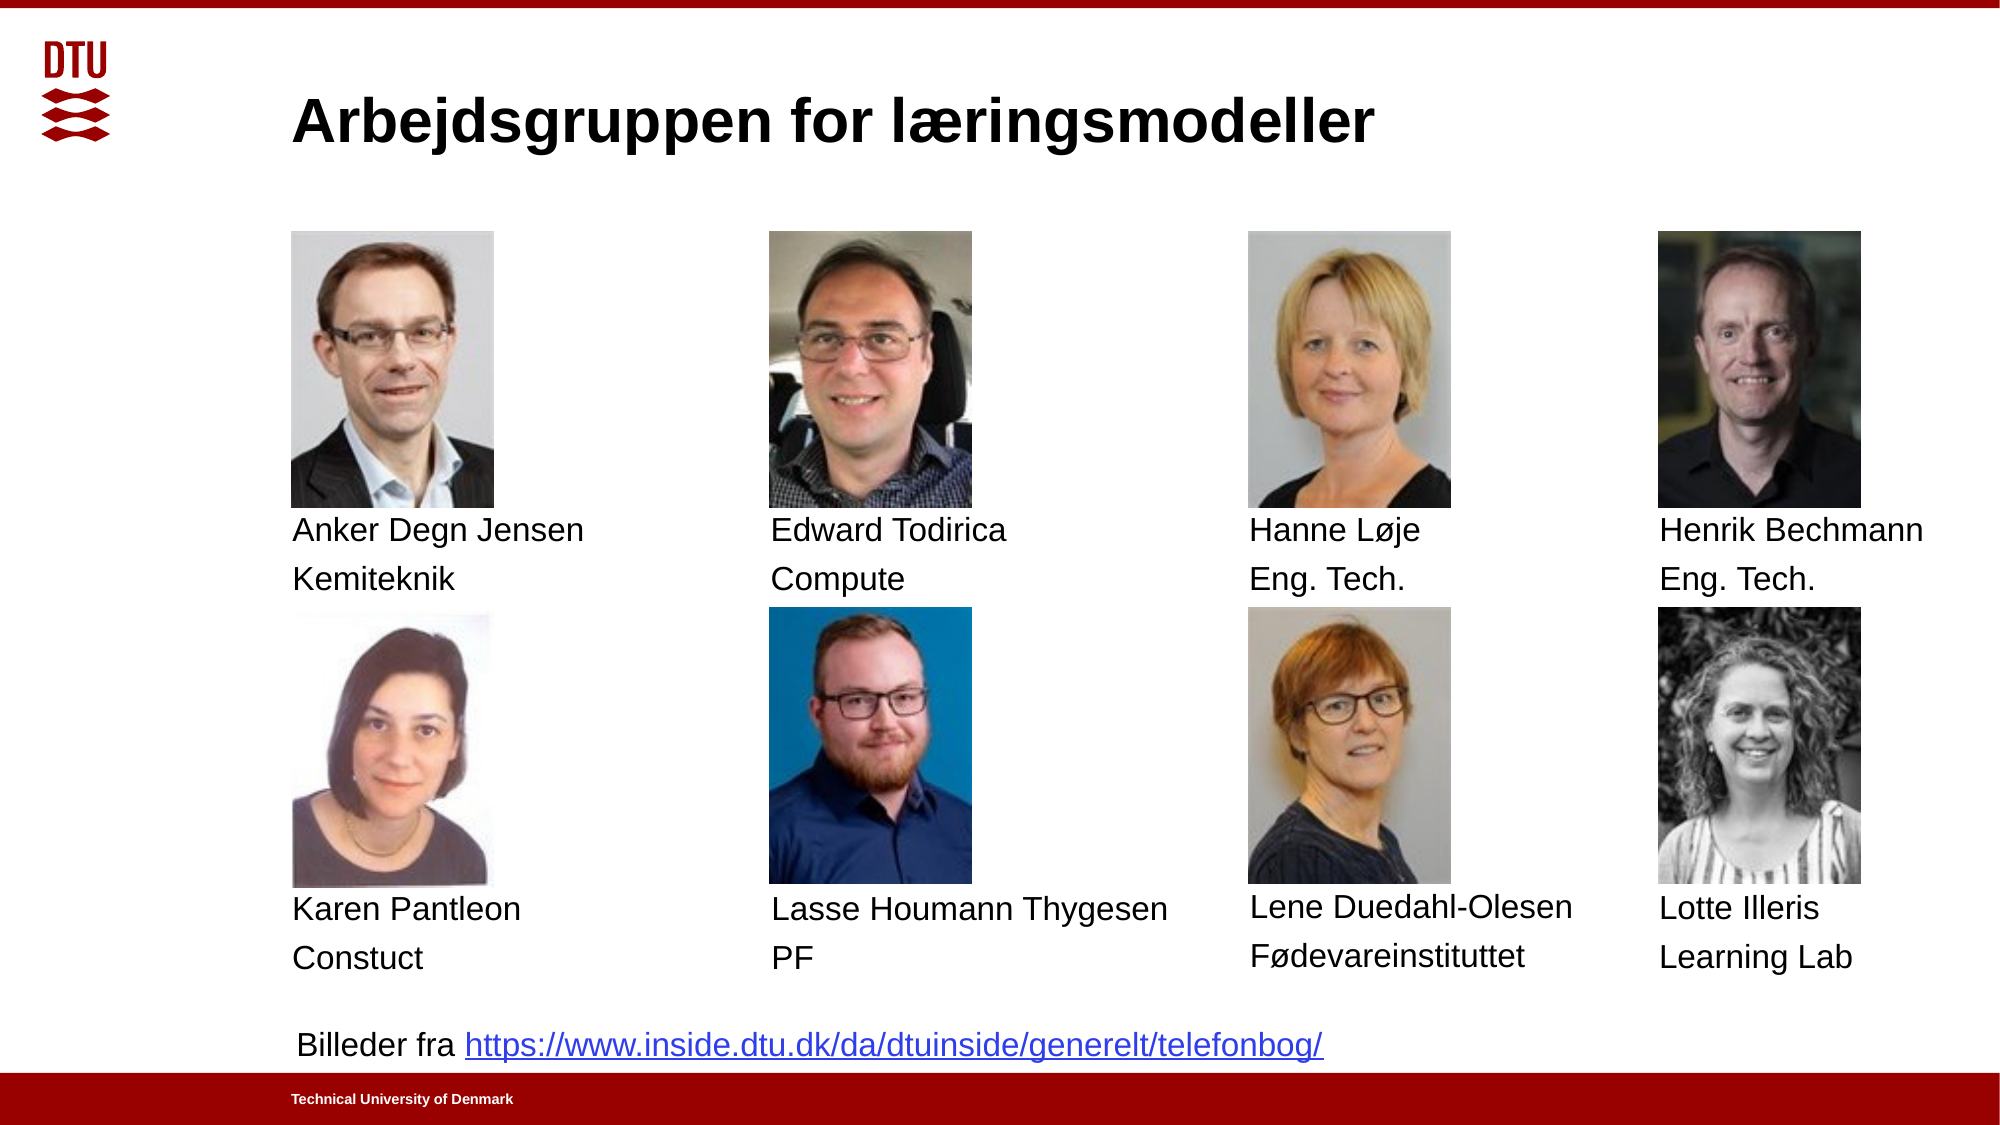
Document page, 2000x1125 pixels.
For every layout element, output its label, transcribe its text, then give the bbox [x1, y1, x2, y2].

picture [769, 607, 973, 884]
text_box Anker Degn Jensen Kemiteknik [292, 507, 586, 597]
picture [790, 640, 799, 648]
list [290, 231, 494, 508]
text_box Lasse Houmann Thygesen PF [771, 886, 1170, 976]
text_box Edward Todirica Compute [770, 507, 1008, 597]
text_box Hanne Løje Eng. Tech. [1249, 515, 1422, 597]
text_box Lotte Illeris Learning Lab [1659, 891, 1854, 976]
text_box Henrik Bechmann Eng. Tech. [1659, 507, 1925, 597]
picture [1248, 607, 1451, 884]
picture [769, 231, 973, 508]
text_box Billeder fra https://www.inside.dtu.dk/da/dtuinside/generelt/telefonbog/ [296, 1023, 1325, 1064]
picture [290, 611, 494, 888]
title Arbejdsgruppen for læringsmodeller [291, 69, 1819, 230]
picture [948, 734, 952, 752]
text_box Lene Duedahl-Olesen Fødevareinstituttet [1249, 885, 1574, 975]
picture [931, 670, 936, 678]
text_box Karen Pantleon Constuct [292, 886, 522, 976]
picture [769, 660, 778, 669]
picture [1658, 231, 1861, 508]
picture [1248, 231, 1451, 508]
picture [1658, 607, 1861, 884]
